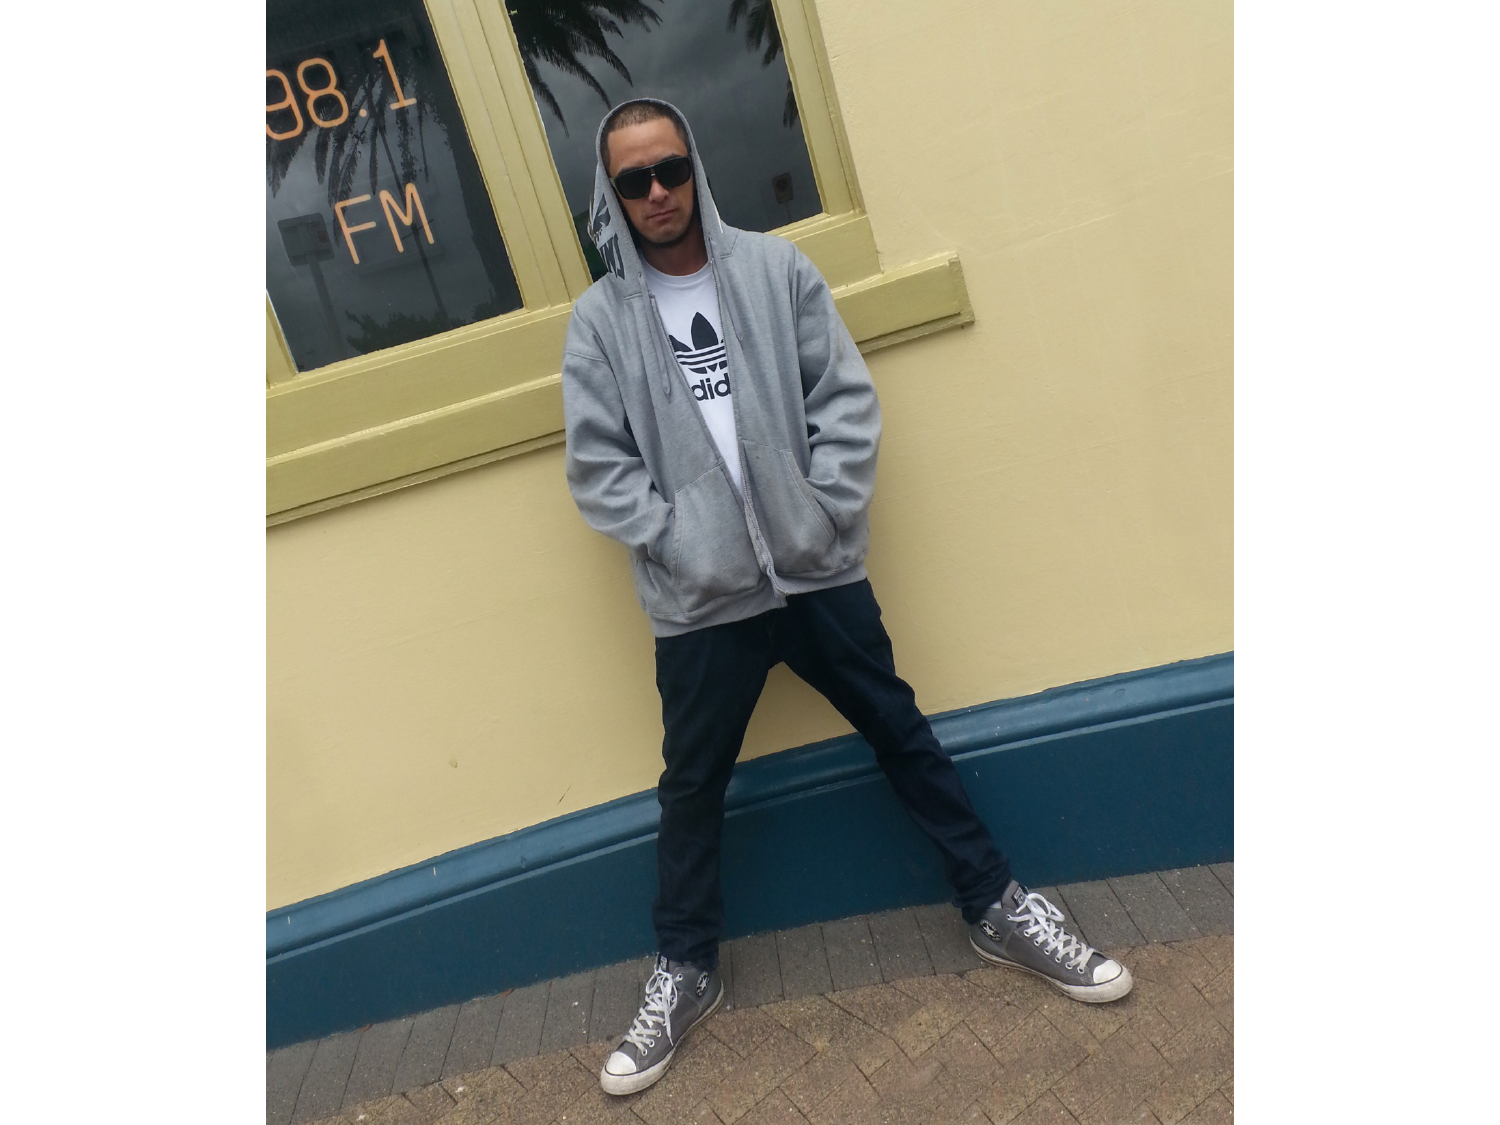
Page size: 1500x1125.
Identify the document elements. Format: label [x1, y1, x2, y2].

picture [266, 0, 1234, 1125]
